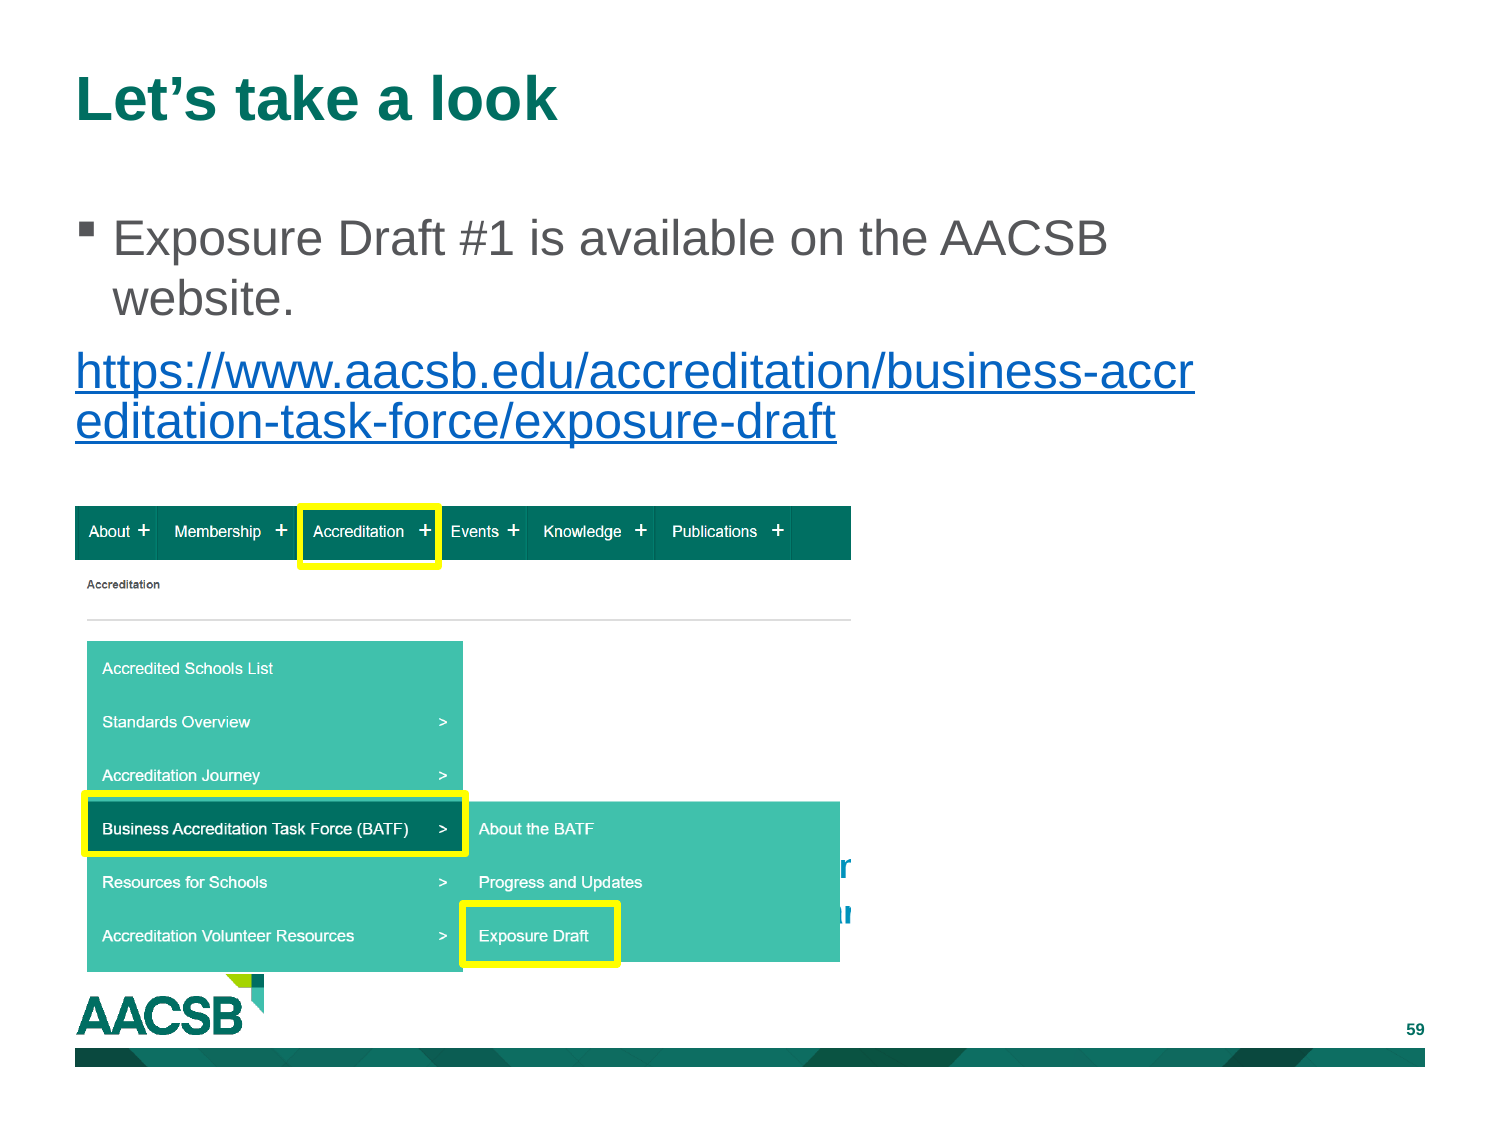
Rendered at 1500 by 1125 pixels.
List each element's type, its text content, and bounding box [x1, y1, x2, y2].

title Let’s take a look [75, 0, 1425, 202]
picture [76, 974, 264, 1035]
list Exposure Draft #1 is available on the AACSB website. https://www.aacsb.edu/accreditation/business-accreditation-task-force/exposure-draft [75, 205, 1200, 920]
picture [74, 506, 851, 972]
picture [75, 1048, 1425, 1067]
slide_number 59 [1326, 1013, 1425, 1039]
